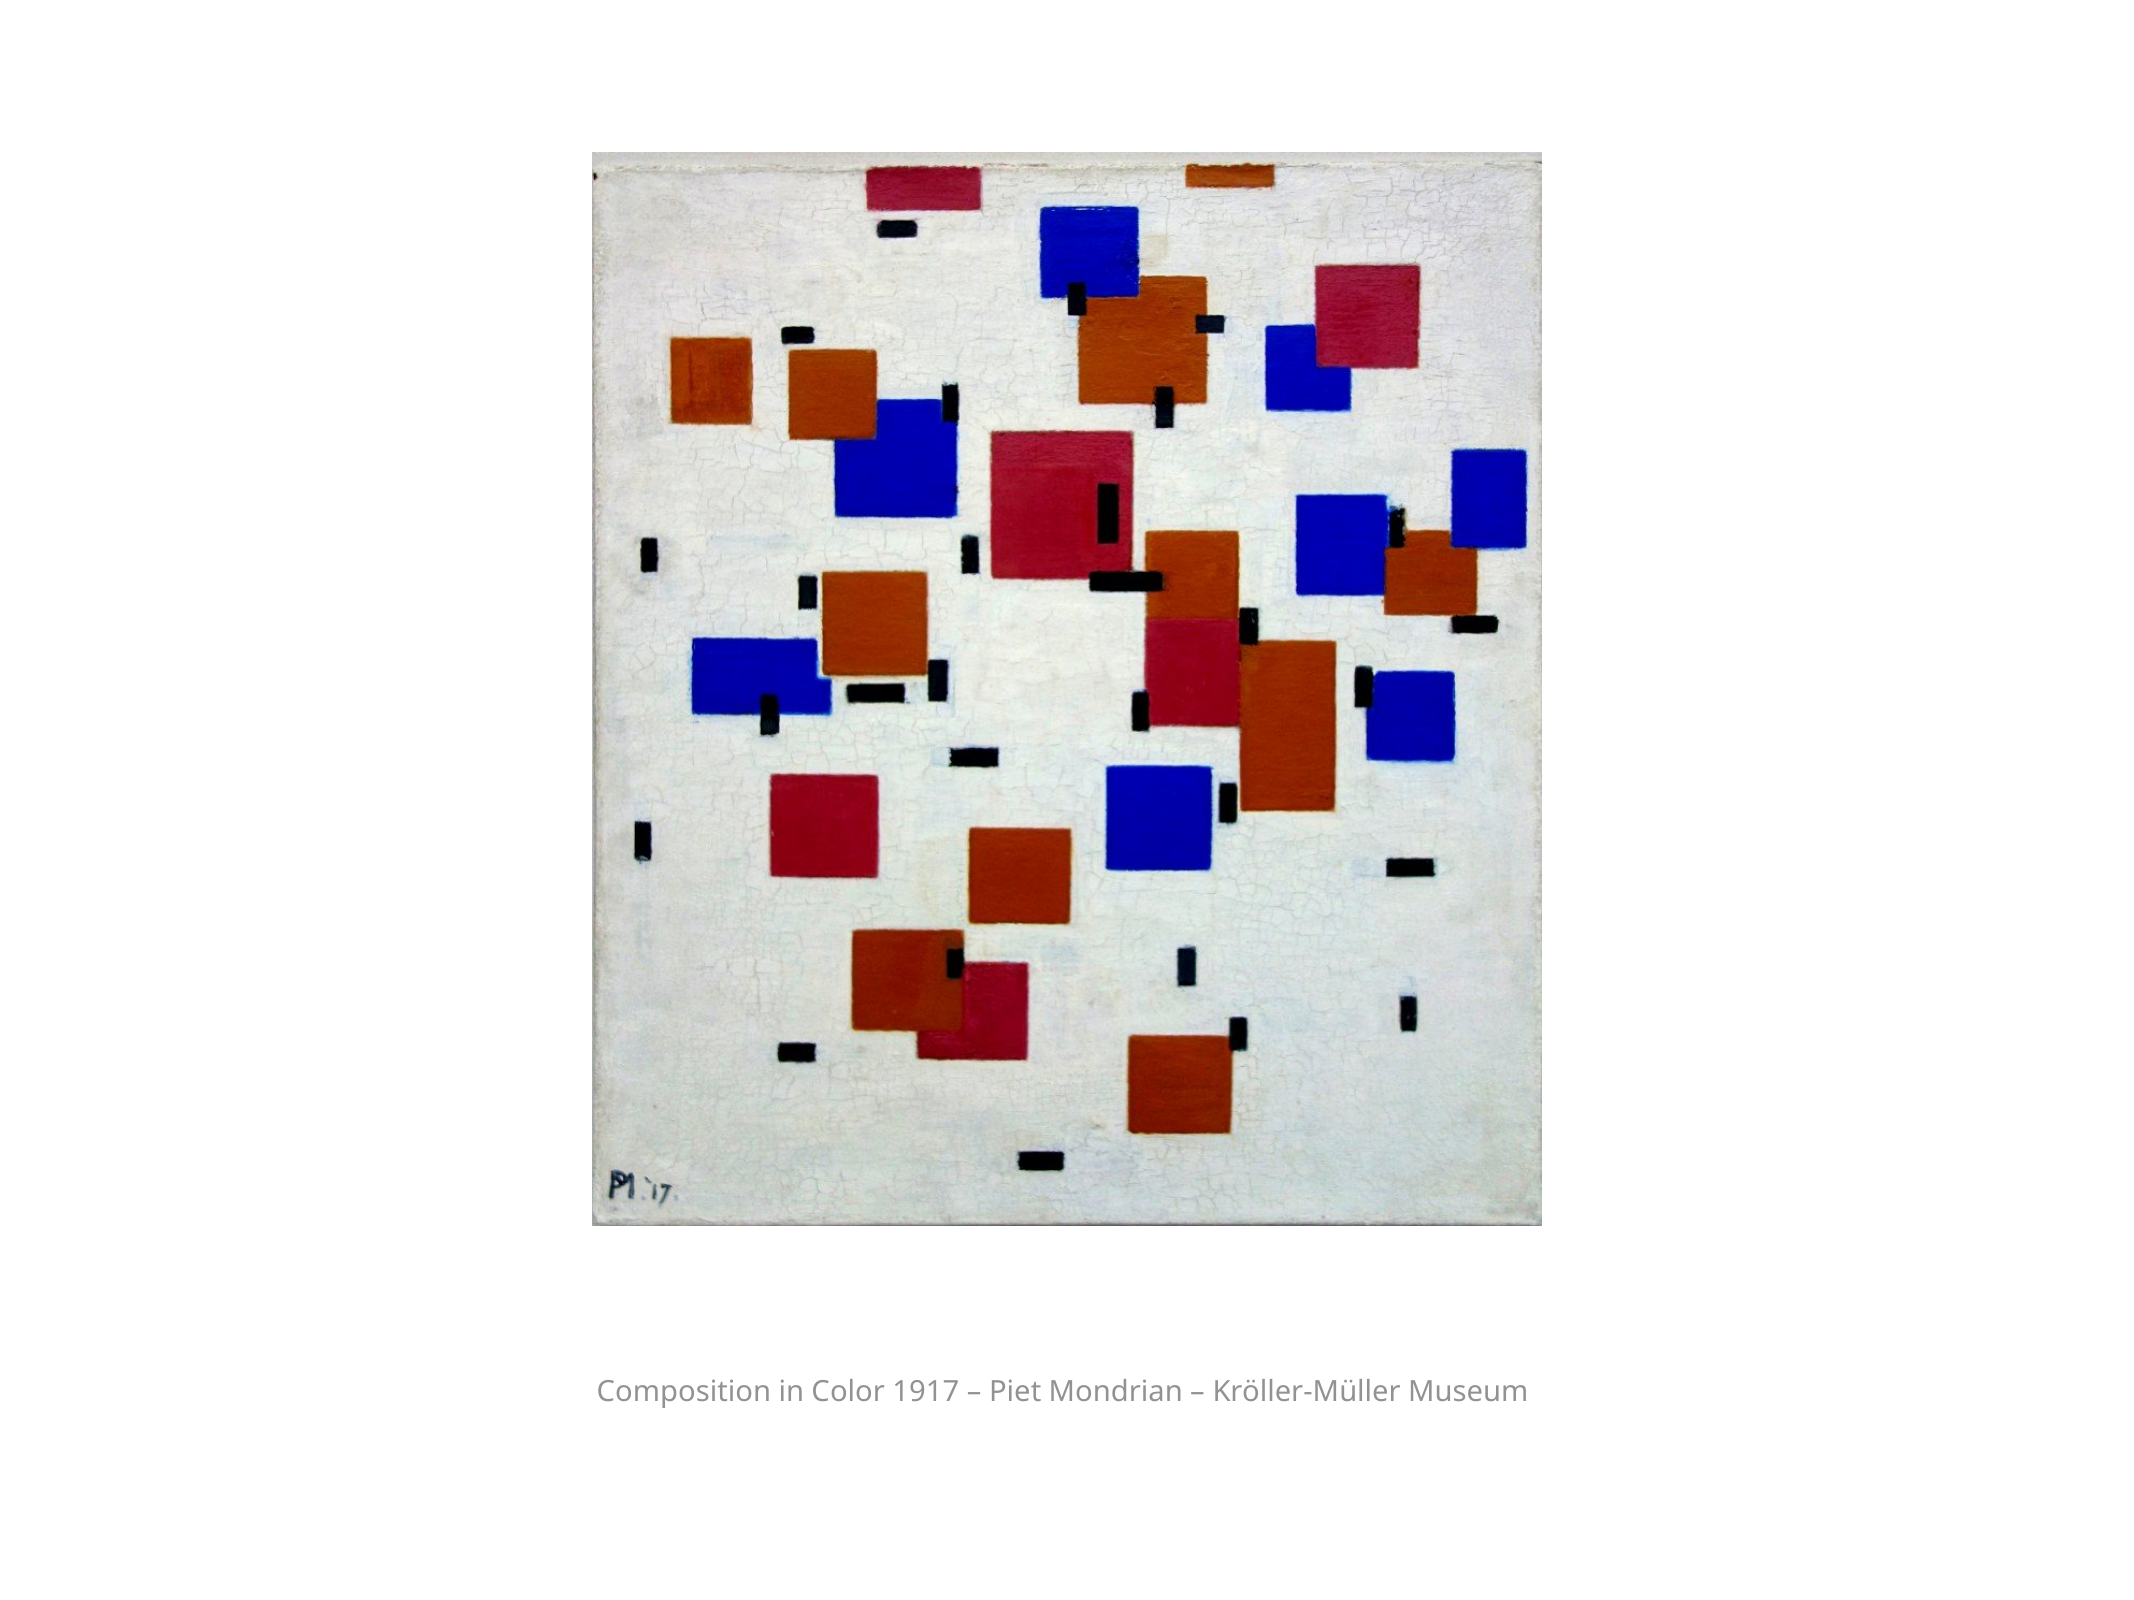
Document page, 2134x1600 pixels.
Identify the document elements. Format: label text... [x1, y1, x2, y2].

picture [591, 152, 1542, 1227]
text_box Composition in Color 1917 – Piet Mondrian – Kröller-Müller Museum [588, 1363, 1546, 1416]
